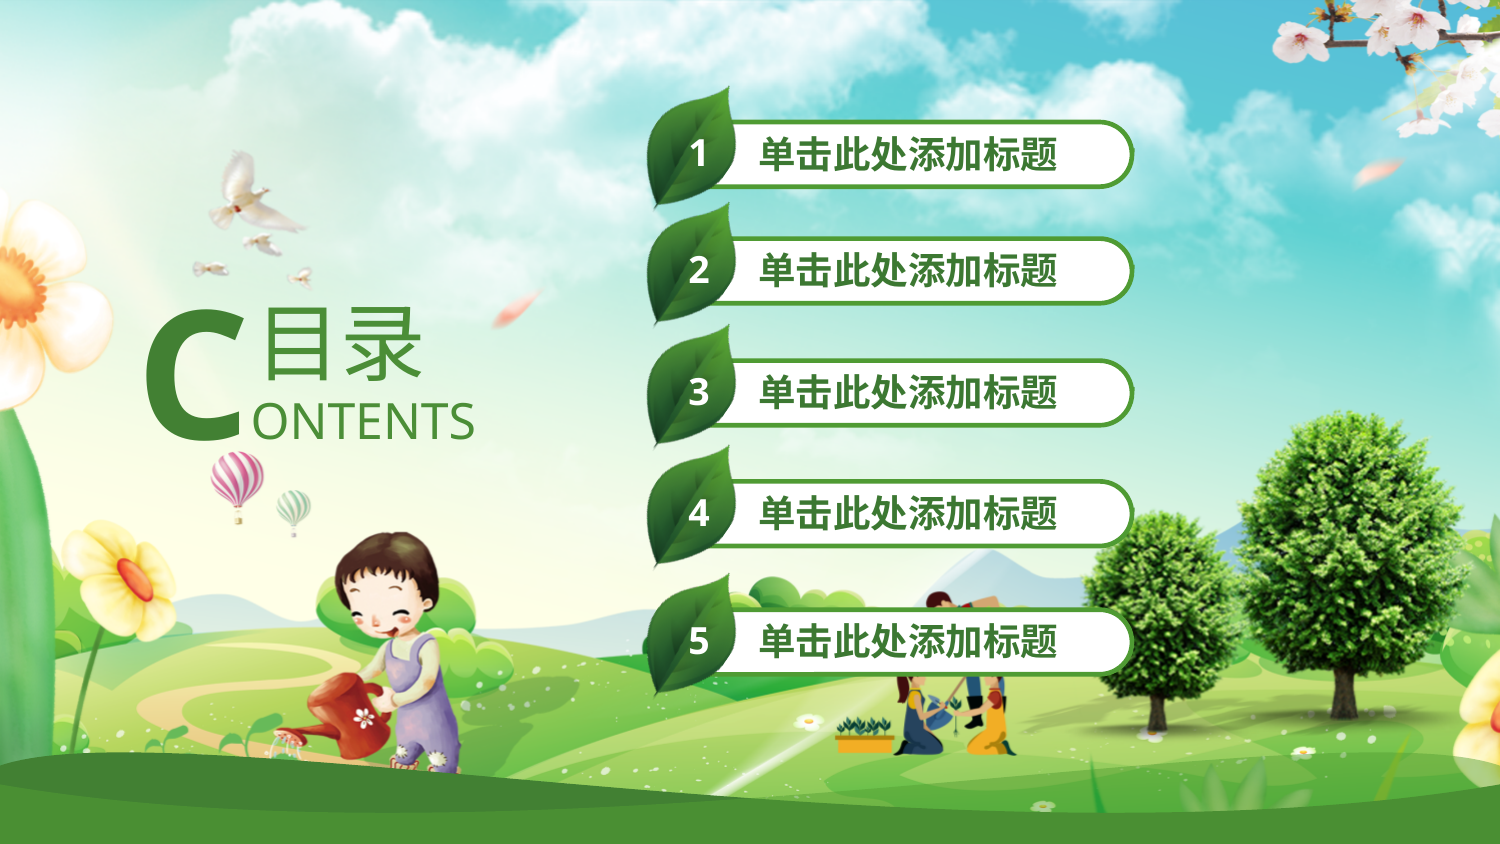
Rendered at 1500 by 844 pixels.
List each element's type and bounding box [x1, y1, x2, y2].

text_box [647, 313, 1133, 433]
picture [0, 0, 1500, 844]
text_box [647, 74, 1133, 191]
text_box [647, 562, 1133, 710]
text_box [647, 191, 1133, 313]
text_box [74, 252, 539, 485]
text_box [647, 433, 1133, 562]
